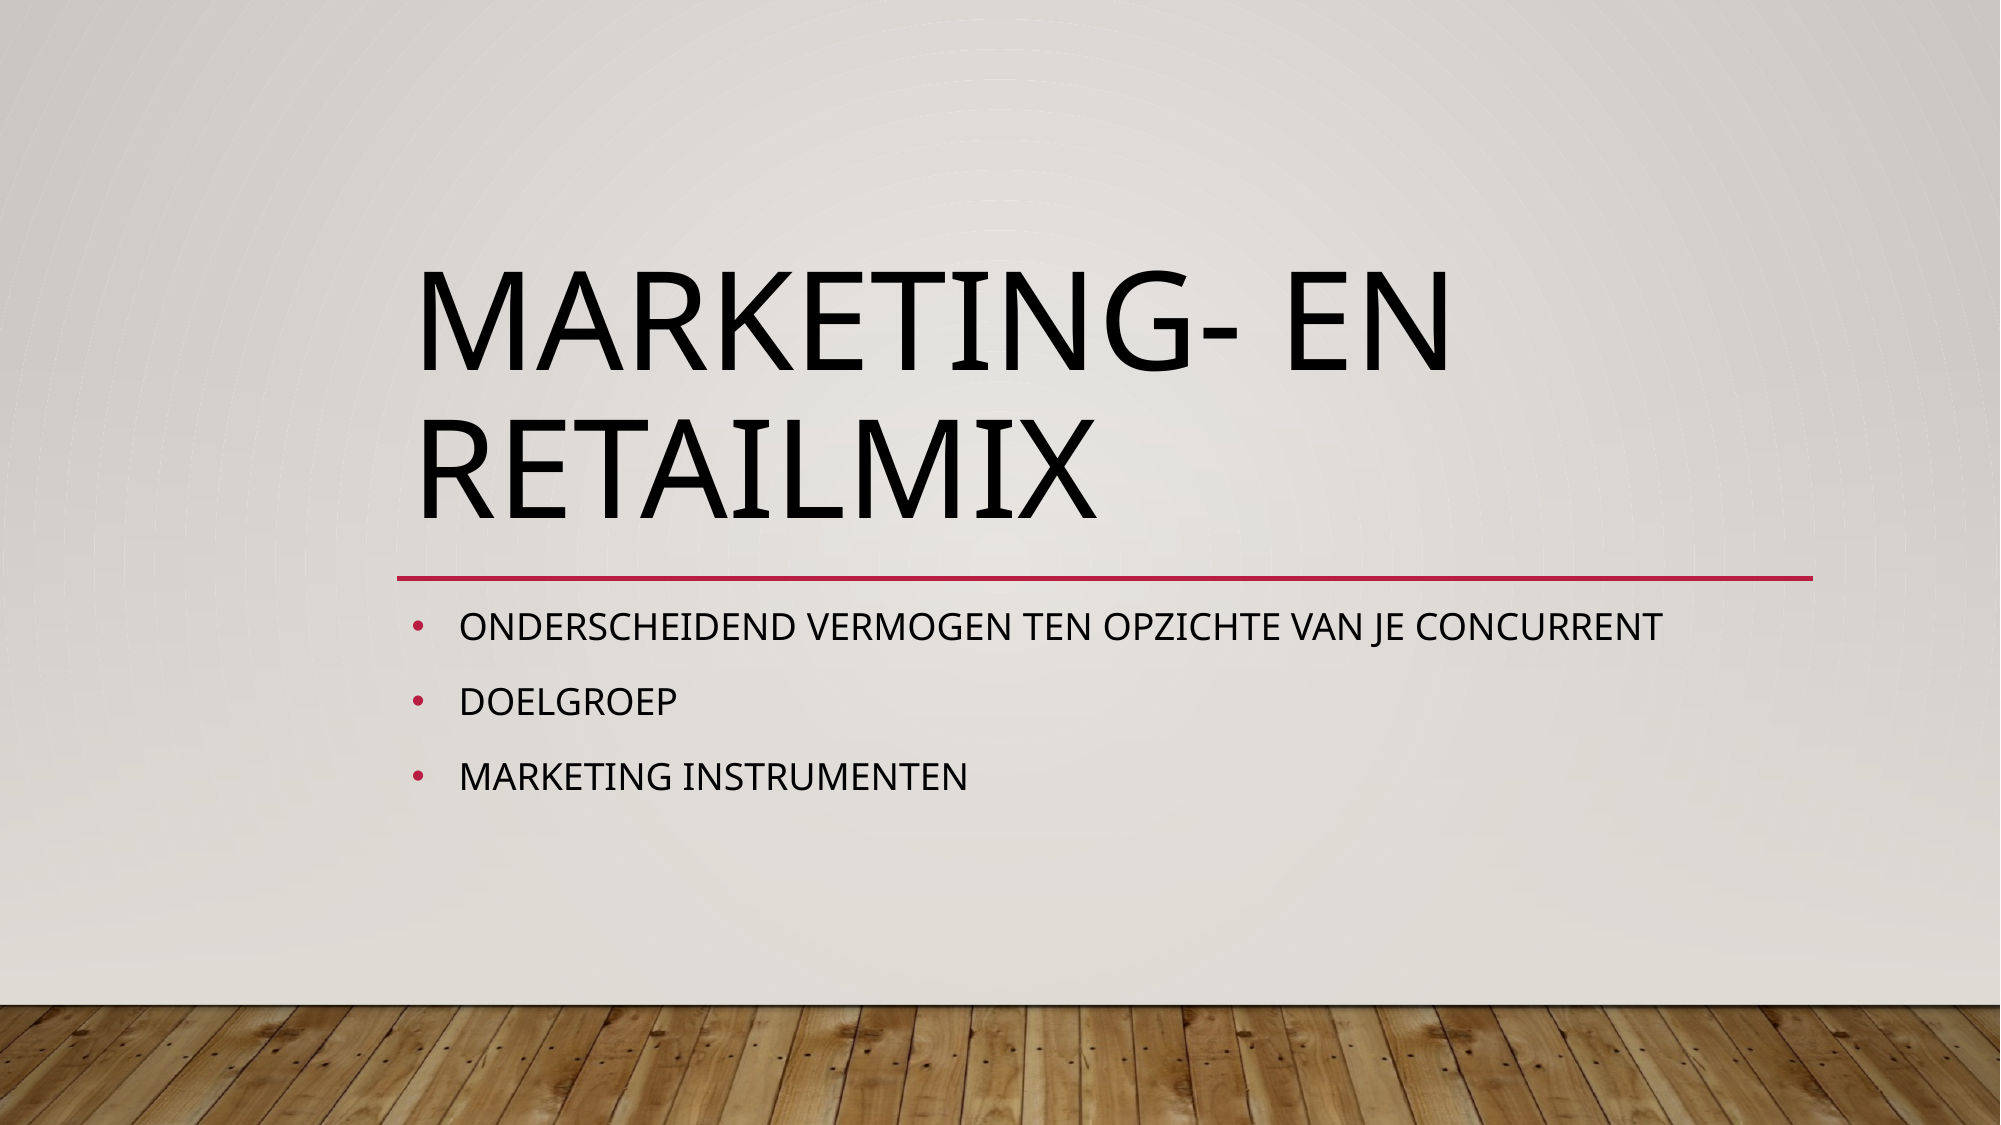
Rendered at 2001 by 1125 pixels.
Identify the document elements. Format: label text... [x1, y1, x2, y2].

title Marketing- en retailmix [396, 131, 1900, 549]
subtitle Onderscheidend vermogen ten opzichte van je concurrent Doelgroep Marketing Instrumenten [396, 579, 1814, 857]
picture [0, 1005, 2000, 1125]
